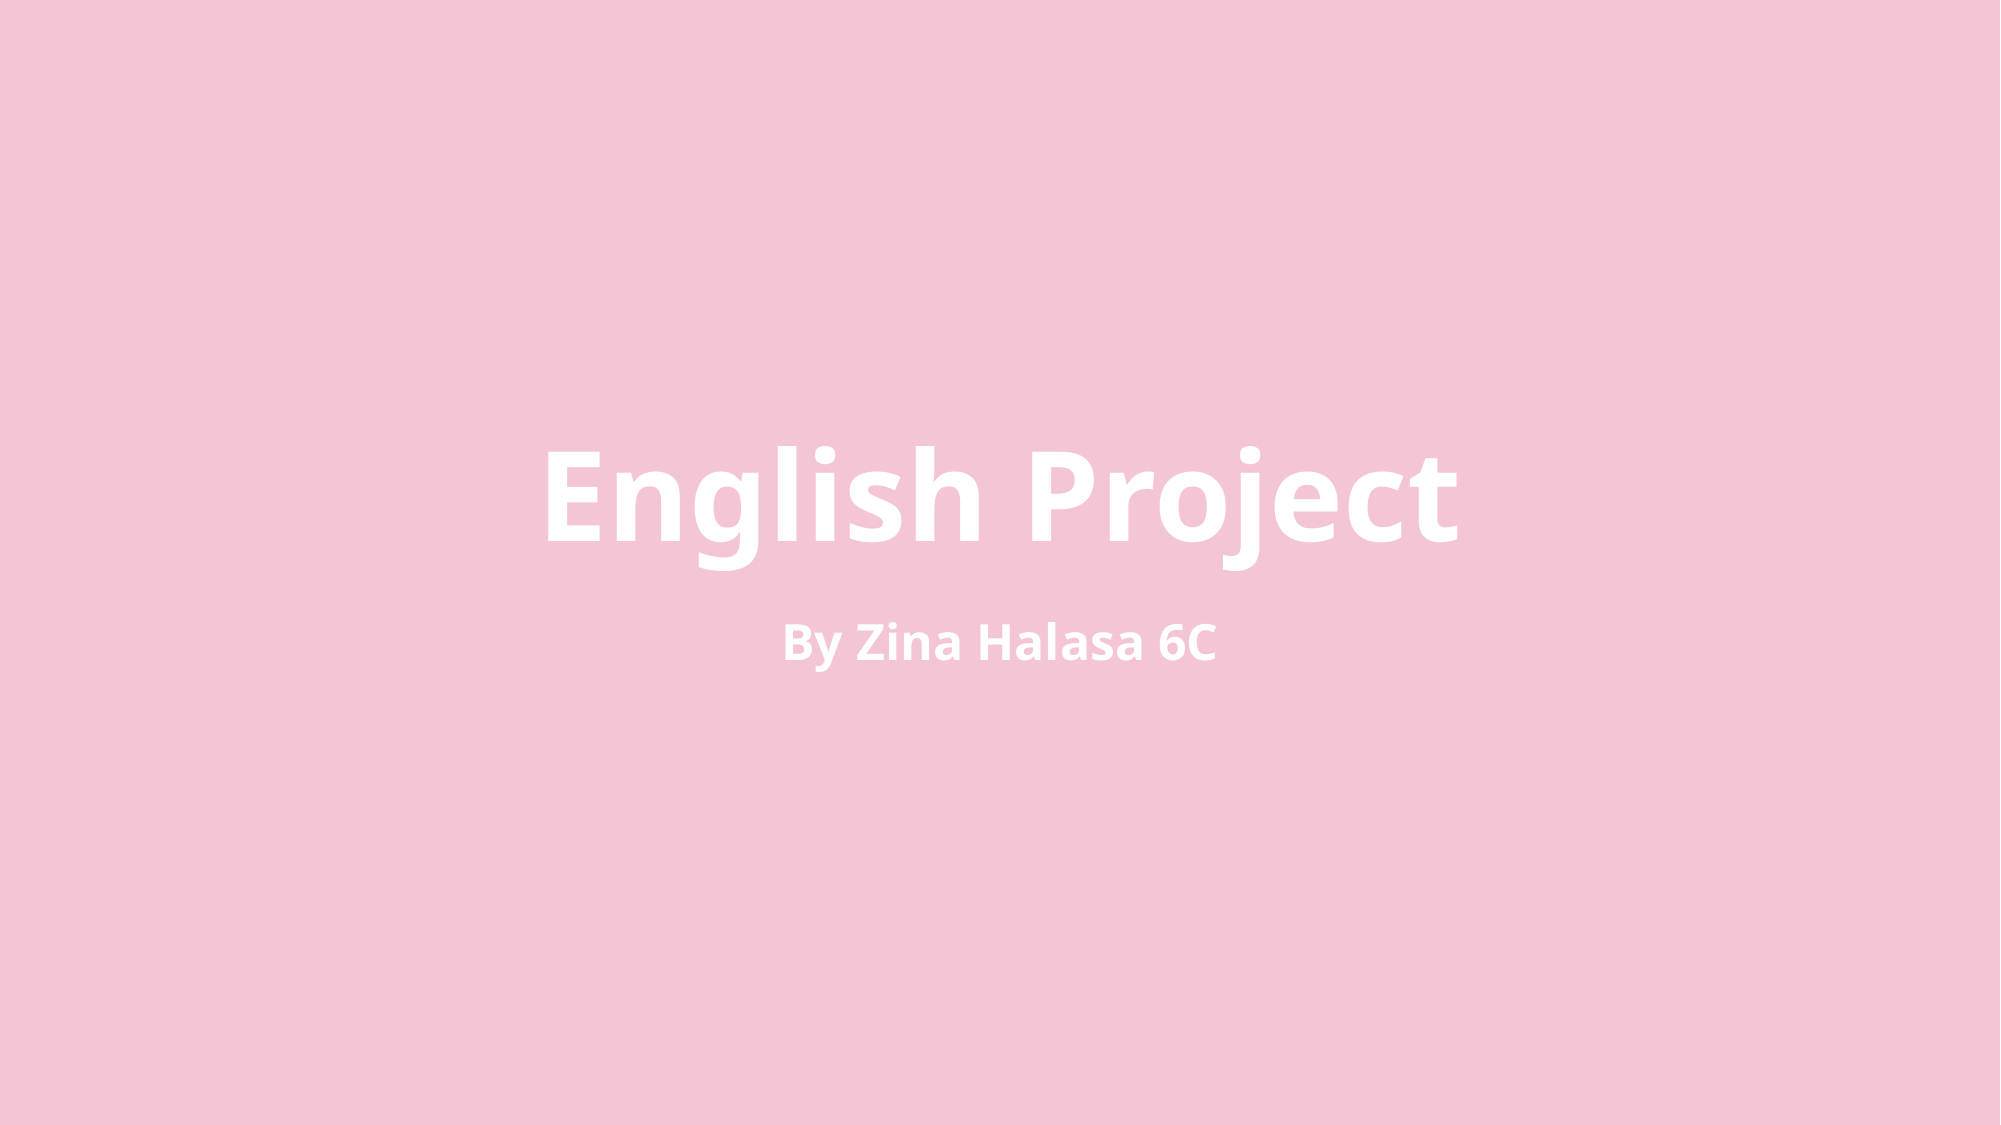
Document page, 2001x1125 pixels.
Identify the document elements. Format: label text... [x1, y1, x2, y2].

title English Project [249, 184, 1750, 576]
subtitle By Zina Halasa 6C [249, 609, 1750, 881]
